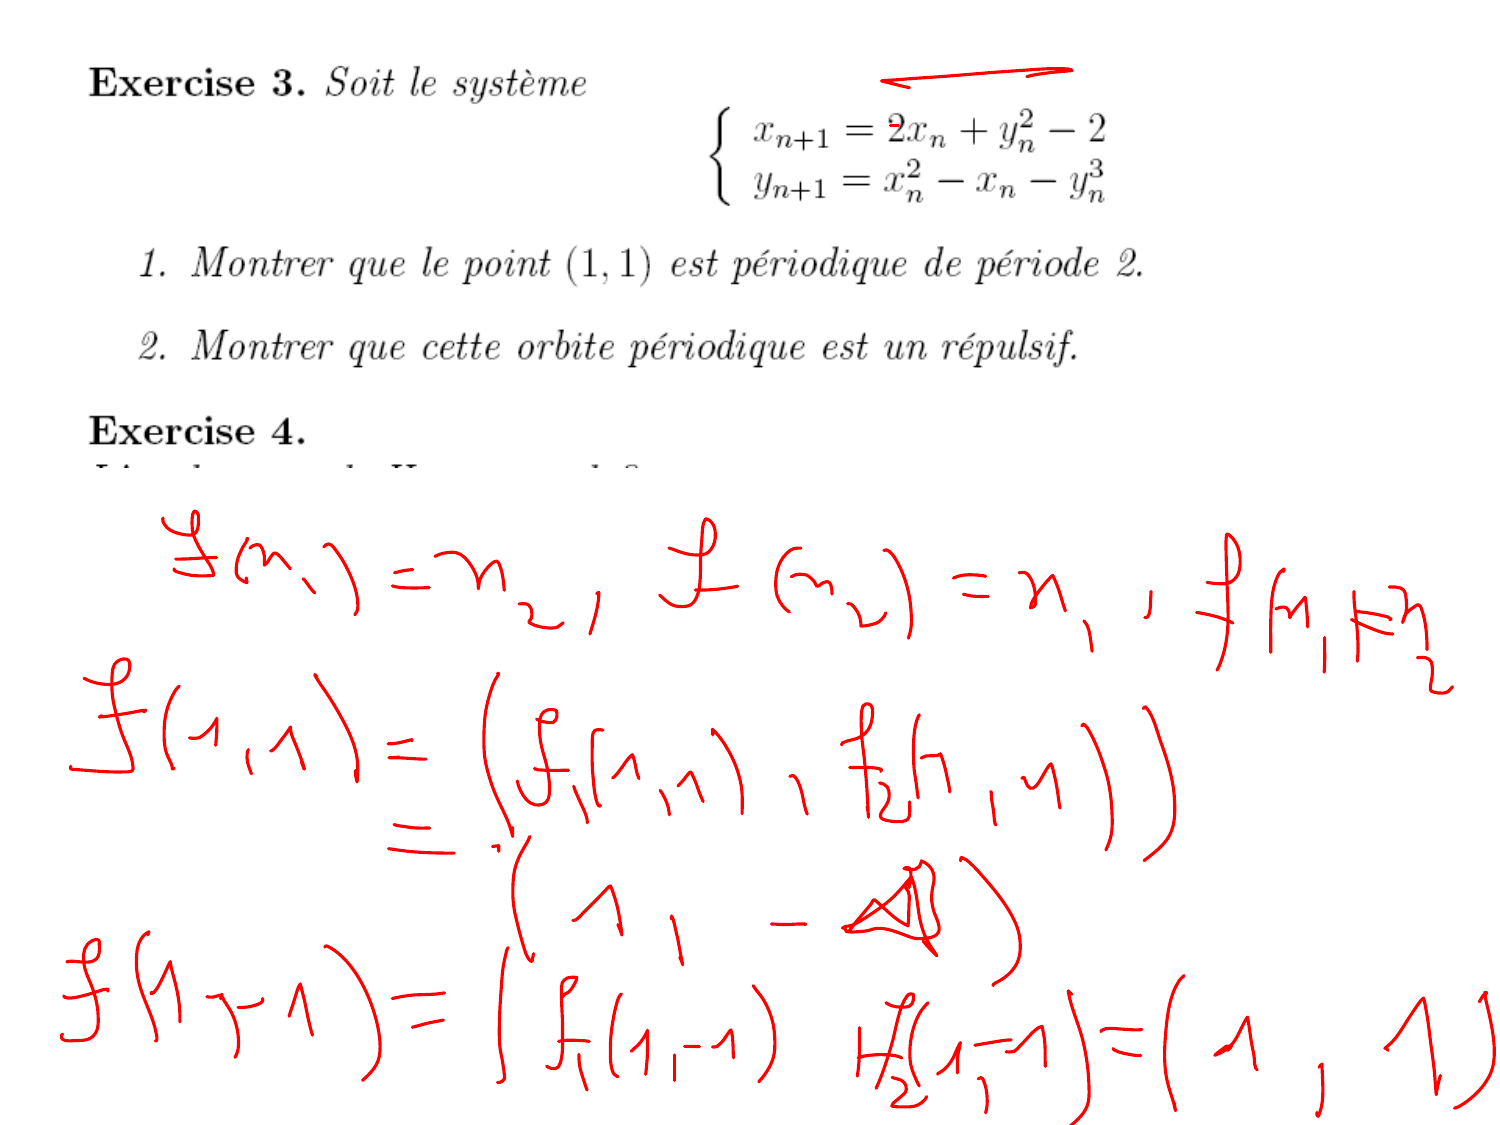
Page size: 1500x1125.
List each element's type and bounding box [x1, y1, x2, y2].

picture [70, 46, 1198, 468]
